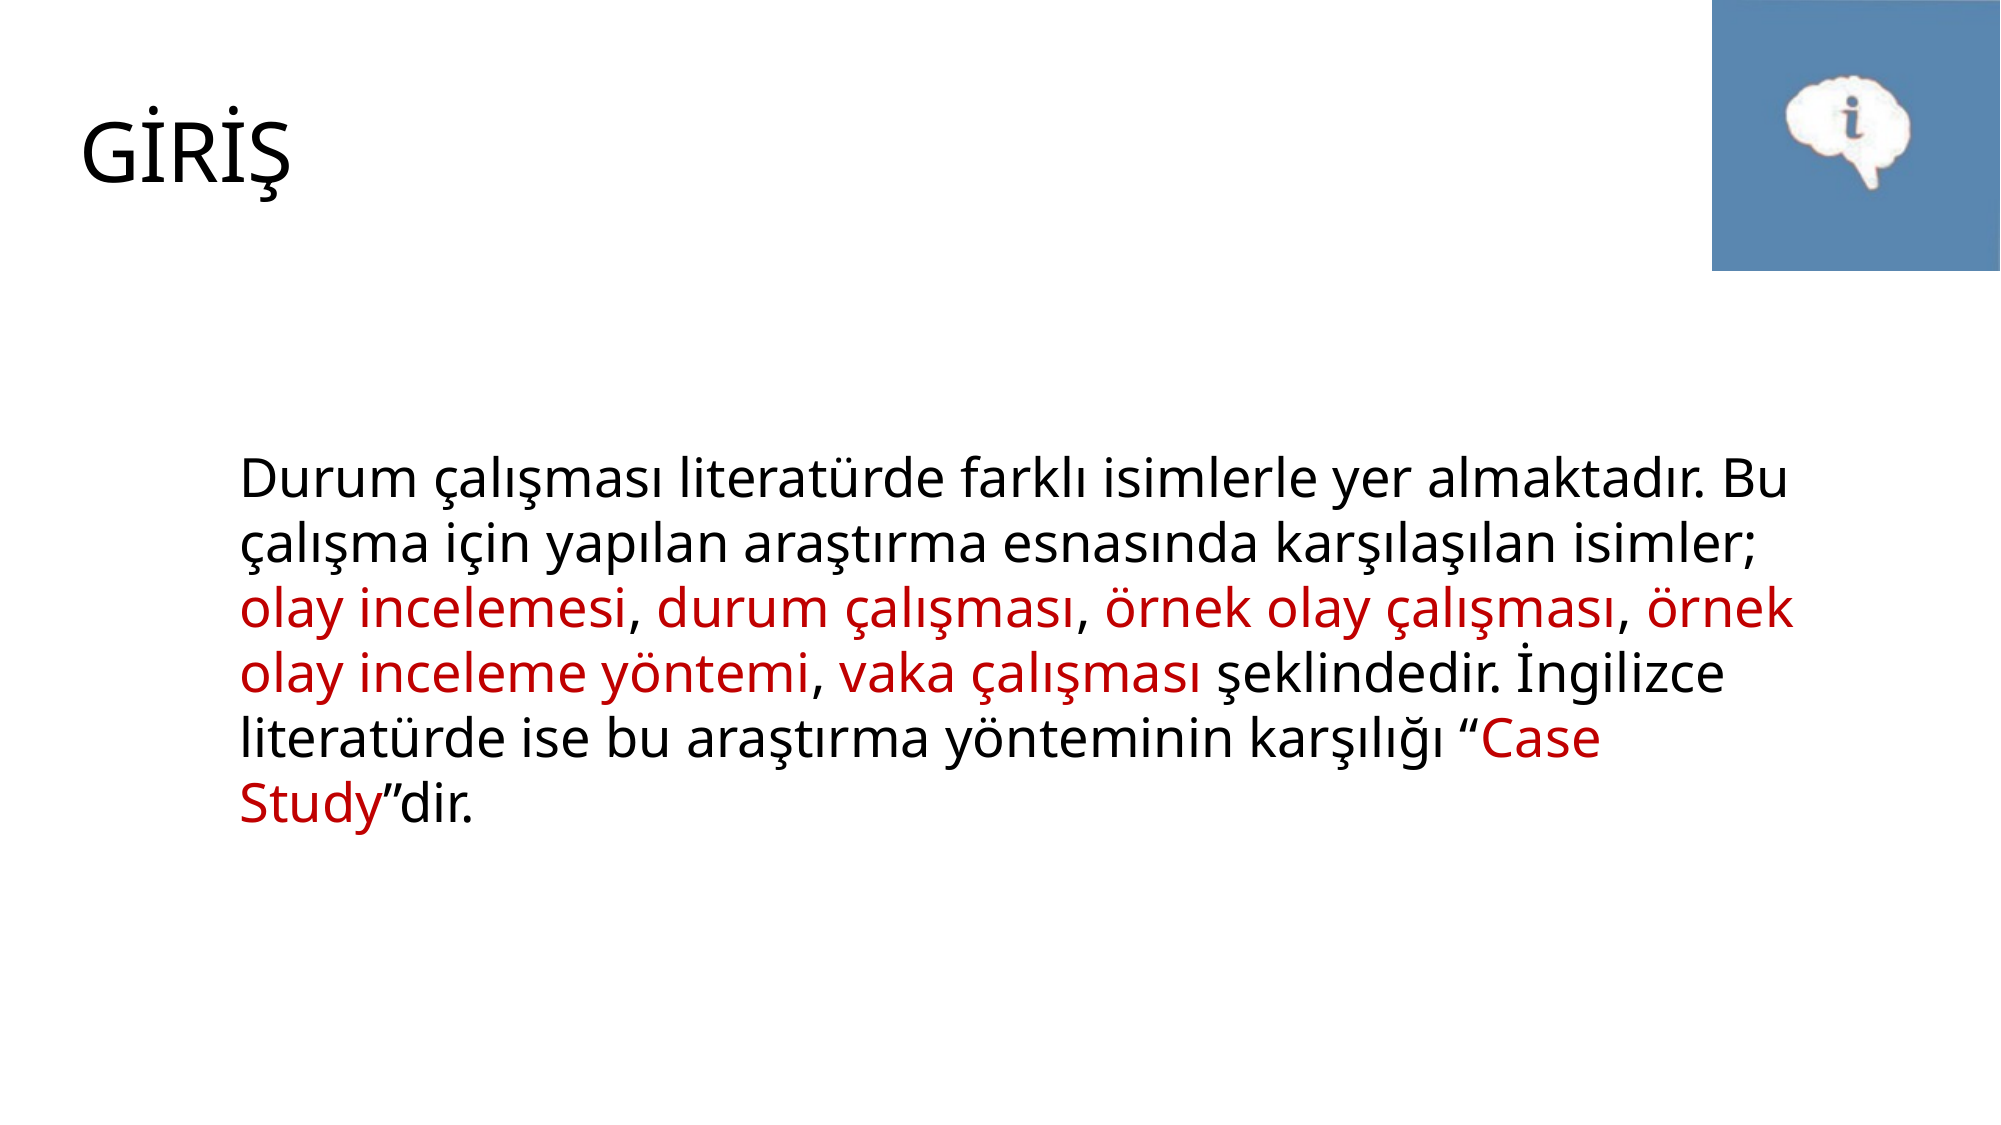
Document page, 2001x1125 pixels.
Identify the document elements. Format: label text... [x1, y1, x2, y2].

text_box GİRİŞ [64, 91, 1683, 207]
picture [1712, 0, 2000, 271]
text_box Durum çalışması literatürde farklı isimlerle yer almaktadır. Bu çalışma için yapılan araştırma esnasında karşılaşılan isimler; olay incelemesi, durum çalışması, örnek olay çalışması, örnek olay inceleme yöntemi, vaka çalışması şeklindedir. İngilizce literatürde ise bu araştırma yönteminin karşılığı “Case Study”dir. [224, 435, 1841, 841]
